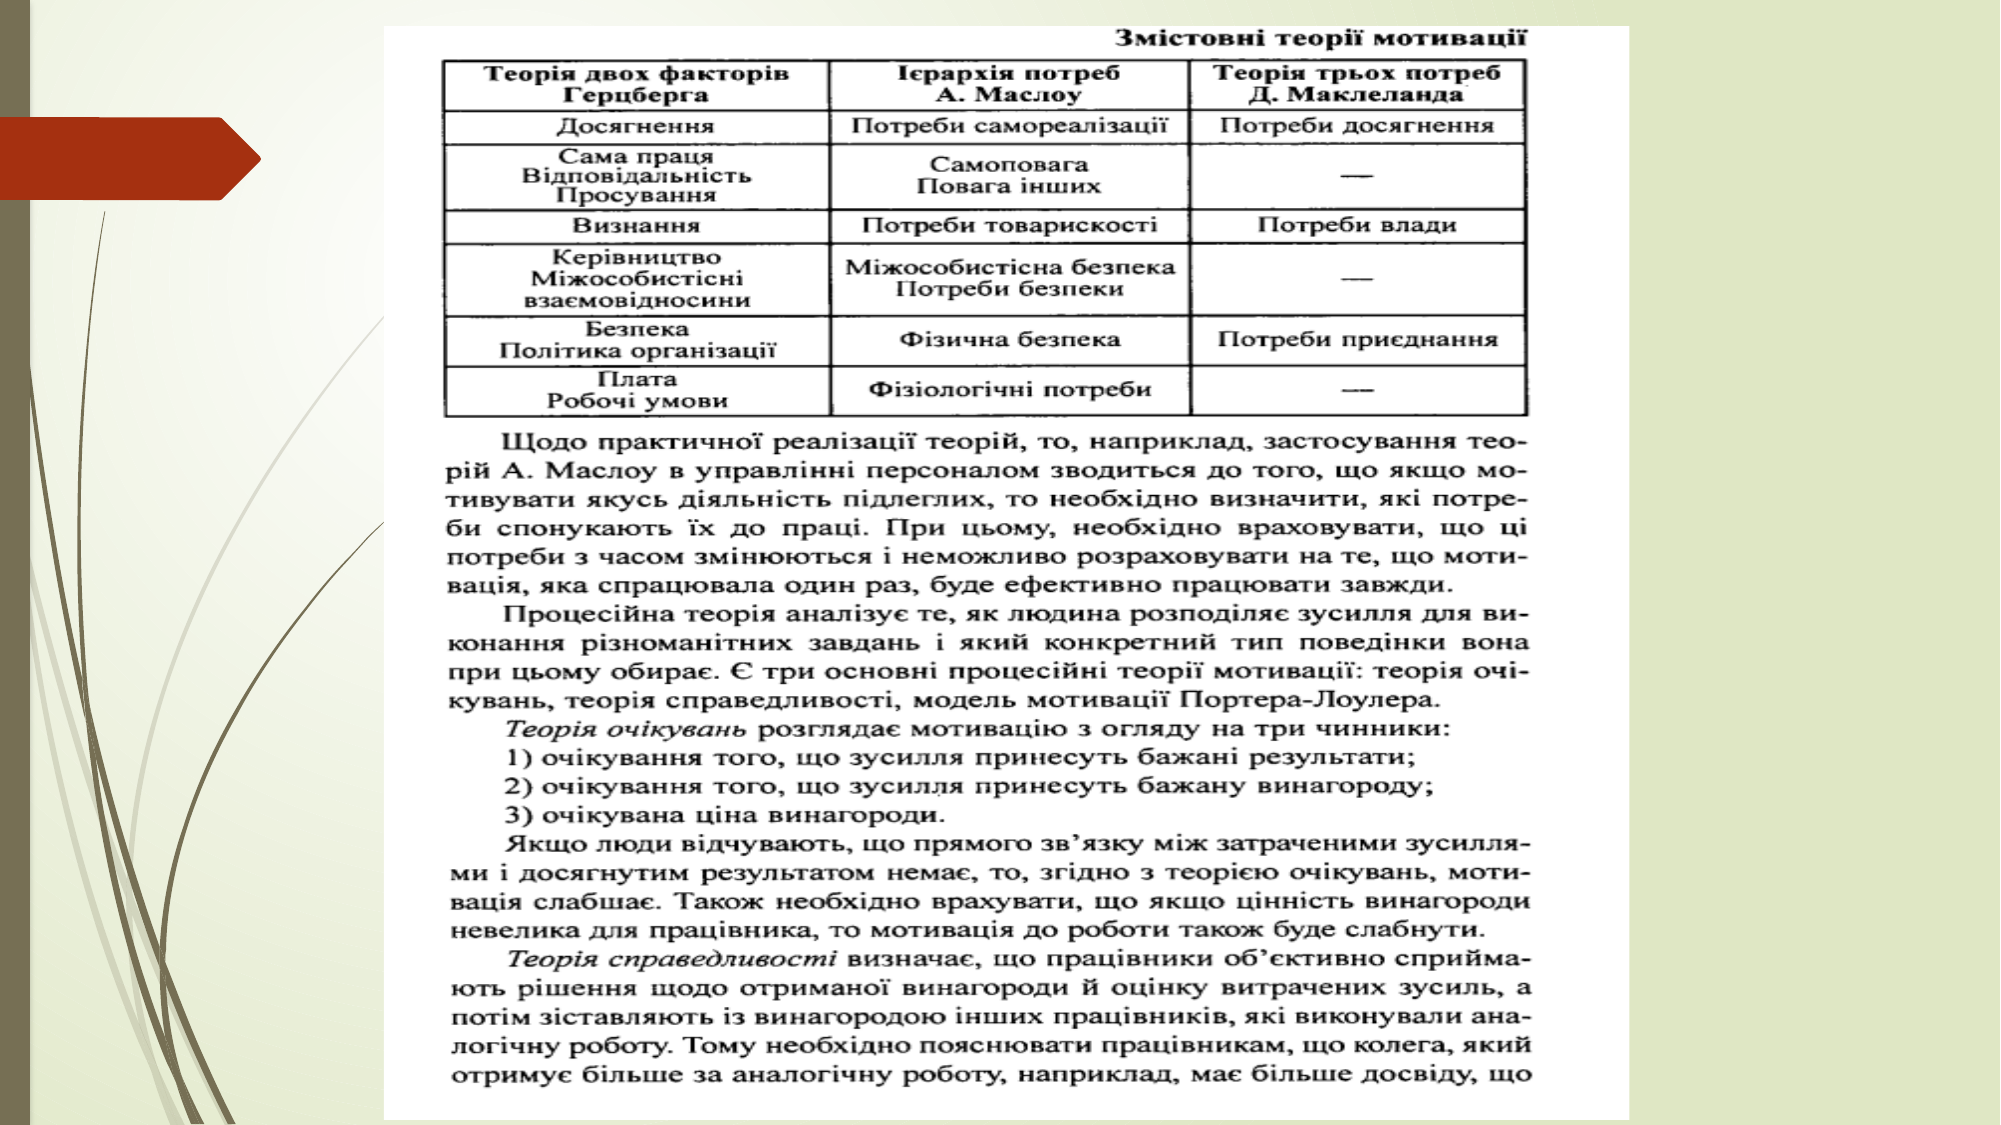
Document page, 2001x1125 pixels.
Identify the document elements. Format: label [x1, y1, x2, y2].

picture [383, 26, 1630, 1121]
